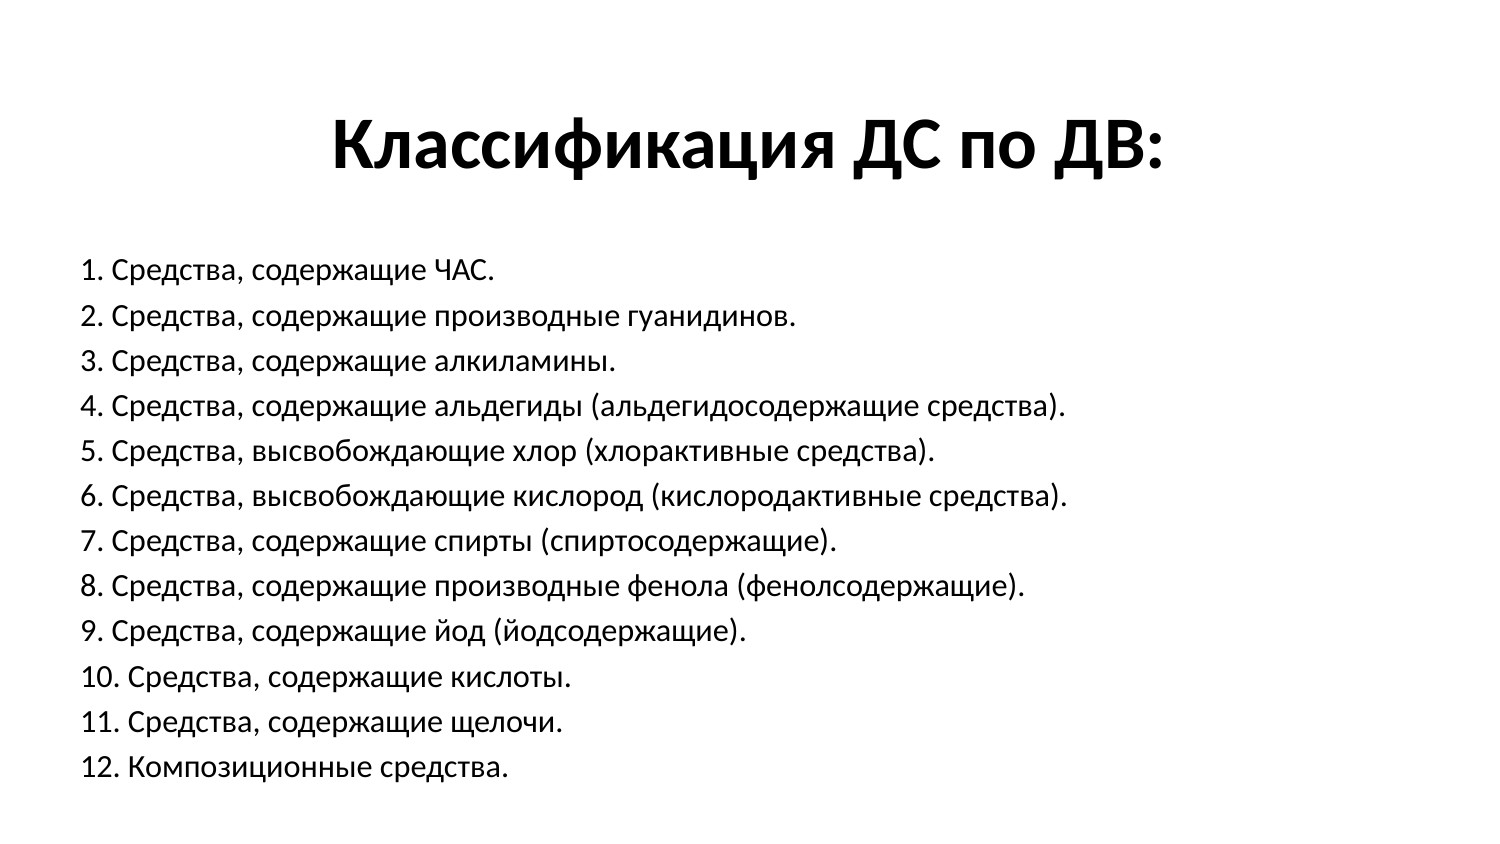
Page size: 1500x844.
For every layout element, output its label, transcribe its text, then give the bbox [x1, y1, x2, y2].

list 1. Средства, содержащие ЧАС. 2. Средства, содержащие производные гуанидинов. 3. Средства, содержащие алкиламины. 4. Средства, содержащие альдегиды (альдегидосодержащие средства). 5. Средства, высвобождающие хлор (хлорактивные средства). 6. Средства, высвобождающие кислород (кислородактивные средства). 7. Средства, содержащие спирты (спиртосодержащие). 8. Средства, содержащие производные фенола (фенолсодержащие). 9. Средства, содержащие йод (йодсодержащие). 10. Средства, содержащие кислоты. 11. Средства, содержащие щелочи. 12. Композиционные средства. [64, 200, 1415, 794]
title Классификация ДС по ДВ: [75, 86, 1425, 192]
